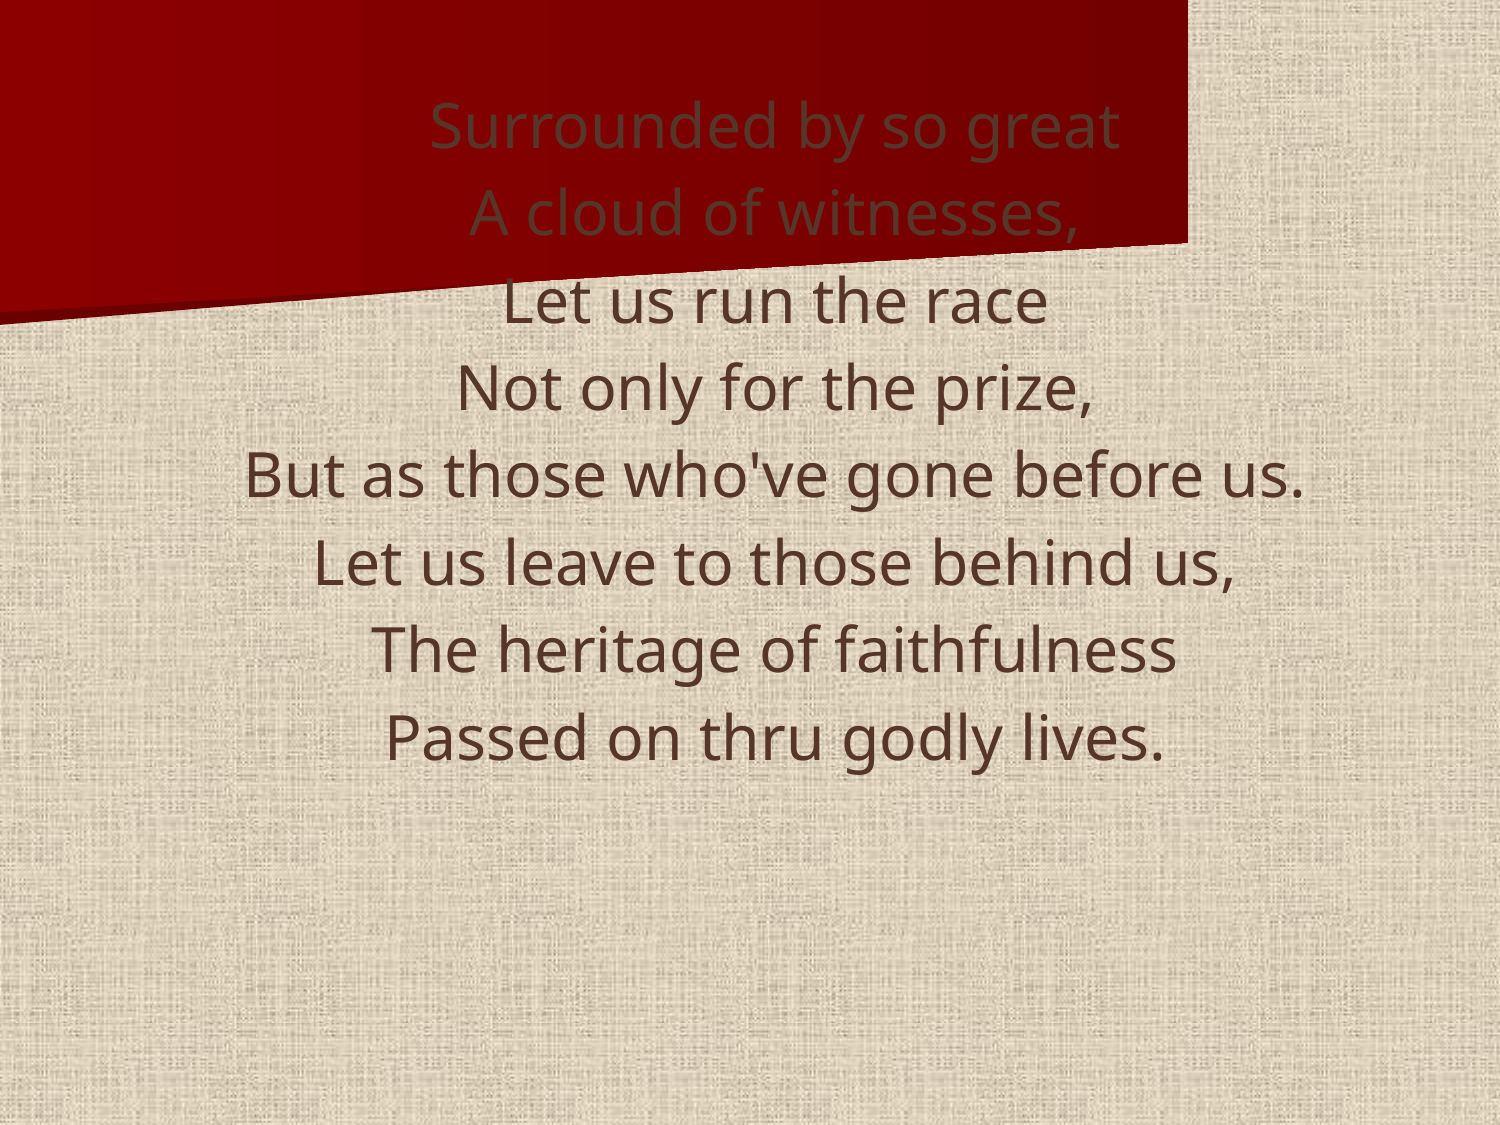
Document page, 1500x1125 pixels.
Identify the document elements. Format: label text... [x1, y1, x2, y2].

list Surrounded by so great A cloud of witnesses, Let us run the race Not only for the prize, But as those who've gone before us. Let us leave to those behind us, The heritage of faithfulness Passed on thru godly lives. [151, 78, 1400, 1016]
picture [0, 0, 1500, 1125]
